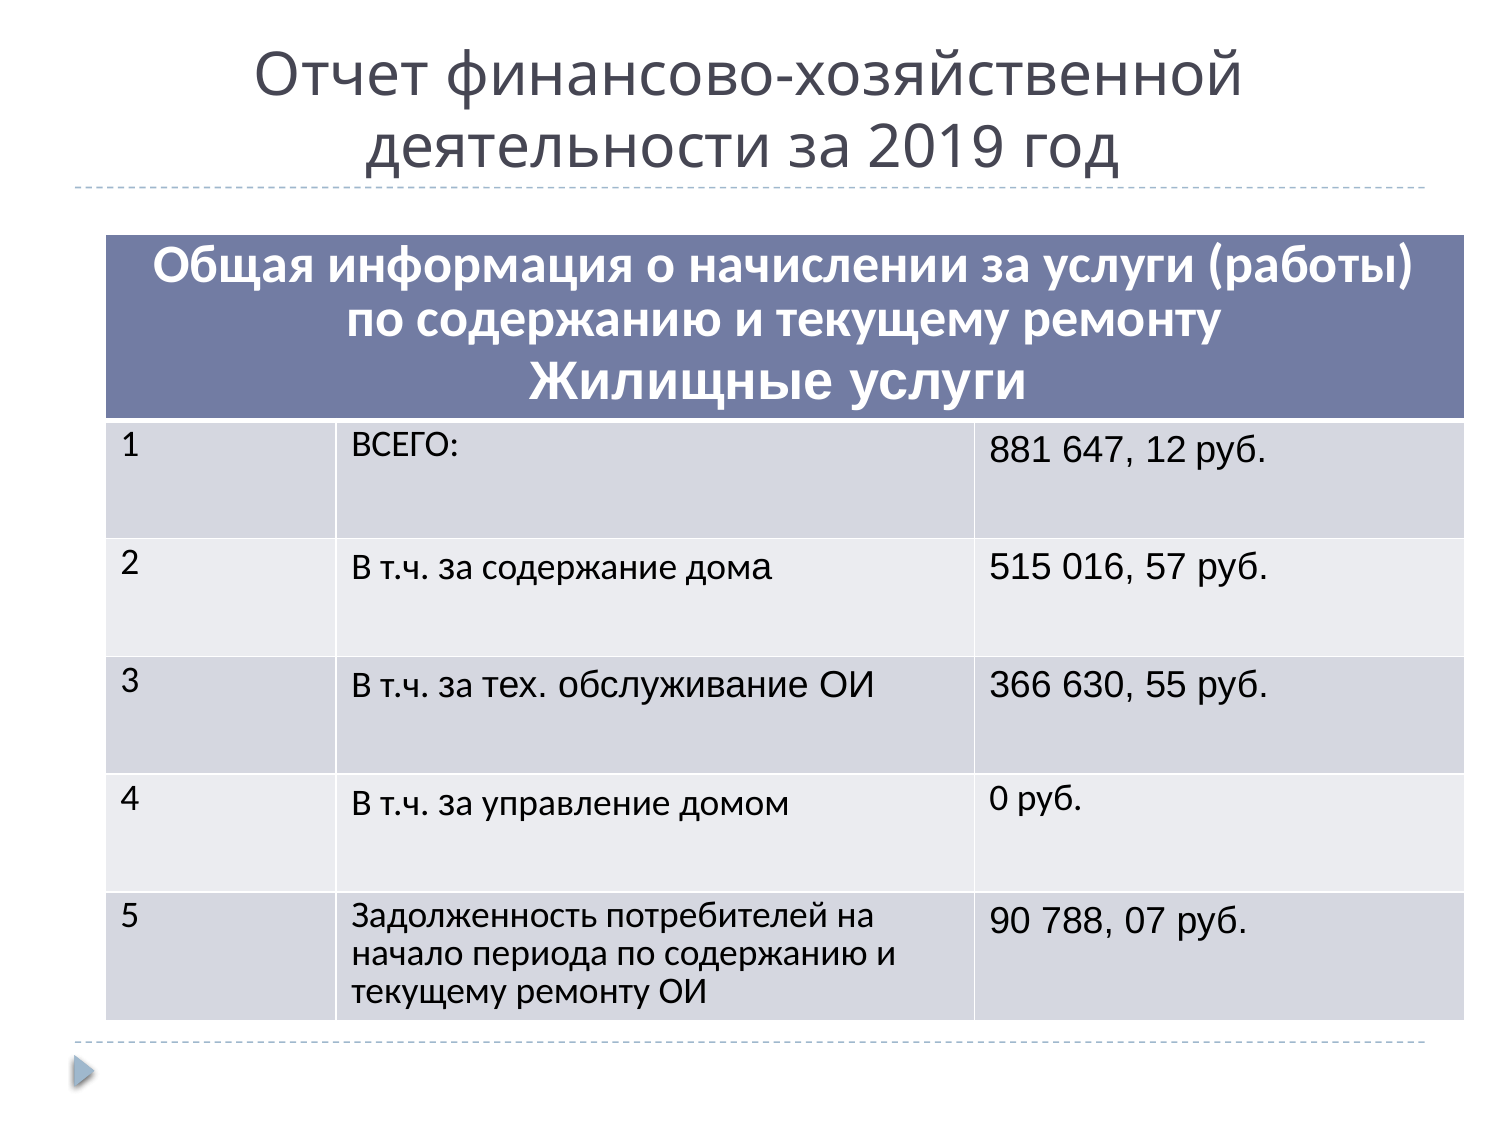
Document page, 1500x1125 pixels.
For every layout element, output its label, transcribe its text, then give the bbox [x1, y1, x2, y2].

table_cell ВСЕГО: [337, 423, 974, 538]
table_cell Задолженность потребителей на начало периода по содержанию и текущему ремонту ОИ [337, 893, 974, 1020]
table_cell 5 [106, 893, 335, 1020]
table_cell 2 [106, 539, 335, 656]
table_cell В т.ч. за тех. обслуживание ОИ [337, 657, 974, 773]
table_header Общая информация о начислении за услуги (работы) по содержанию и текущему ремонту Жилищные услуги [106, 235, 1464, 418]
table_cell 515 016, 57 руб. [975, 539, 1464, 656]
table_cell 4 [106, 775, 335, 891]
table_cell 1 [106, 423, 335, 538]
table_cell В т.ч. за содержание дома [337, 539, 974, 656]
table_cell 0 руб. [975, 775, 1464, 891]
table_cell В т.ч. за управление домом [337, 775, 974, 891]
title Отчет финансово-хозяйственной деятельности за 2019 год [74, 37, 1426, 188]
table_cell 366 630, 55 руб. [975, 657, 1464, 773]
table_cell 90 788, 07 руб. [975, 893, 1464, 1020]
table_cell 881 647, 12 руб. [975, 423, 1464, 538]
table_cell 3 [106, 657, 335, 773]
